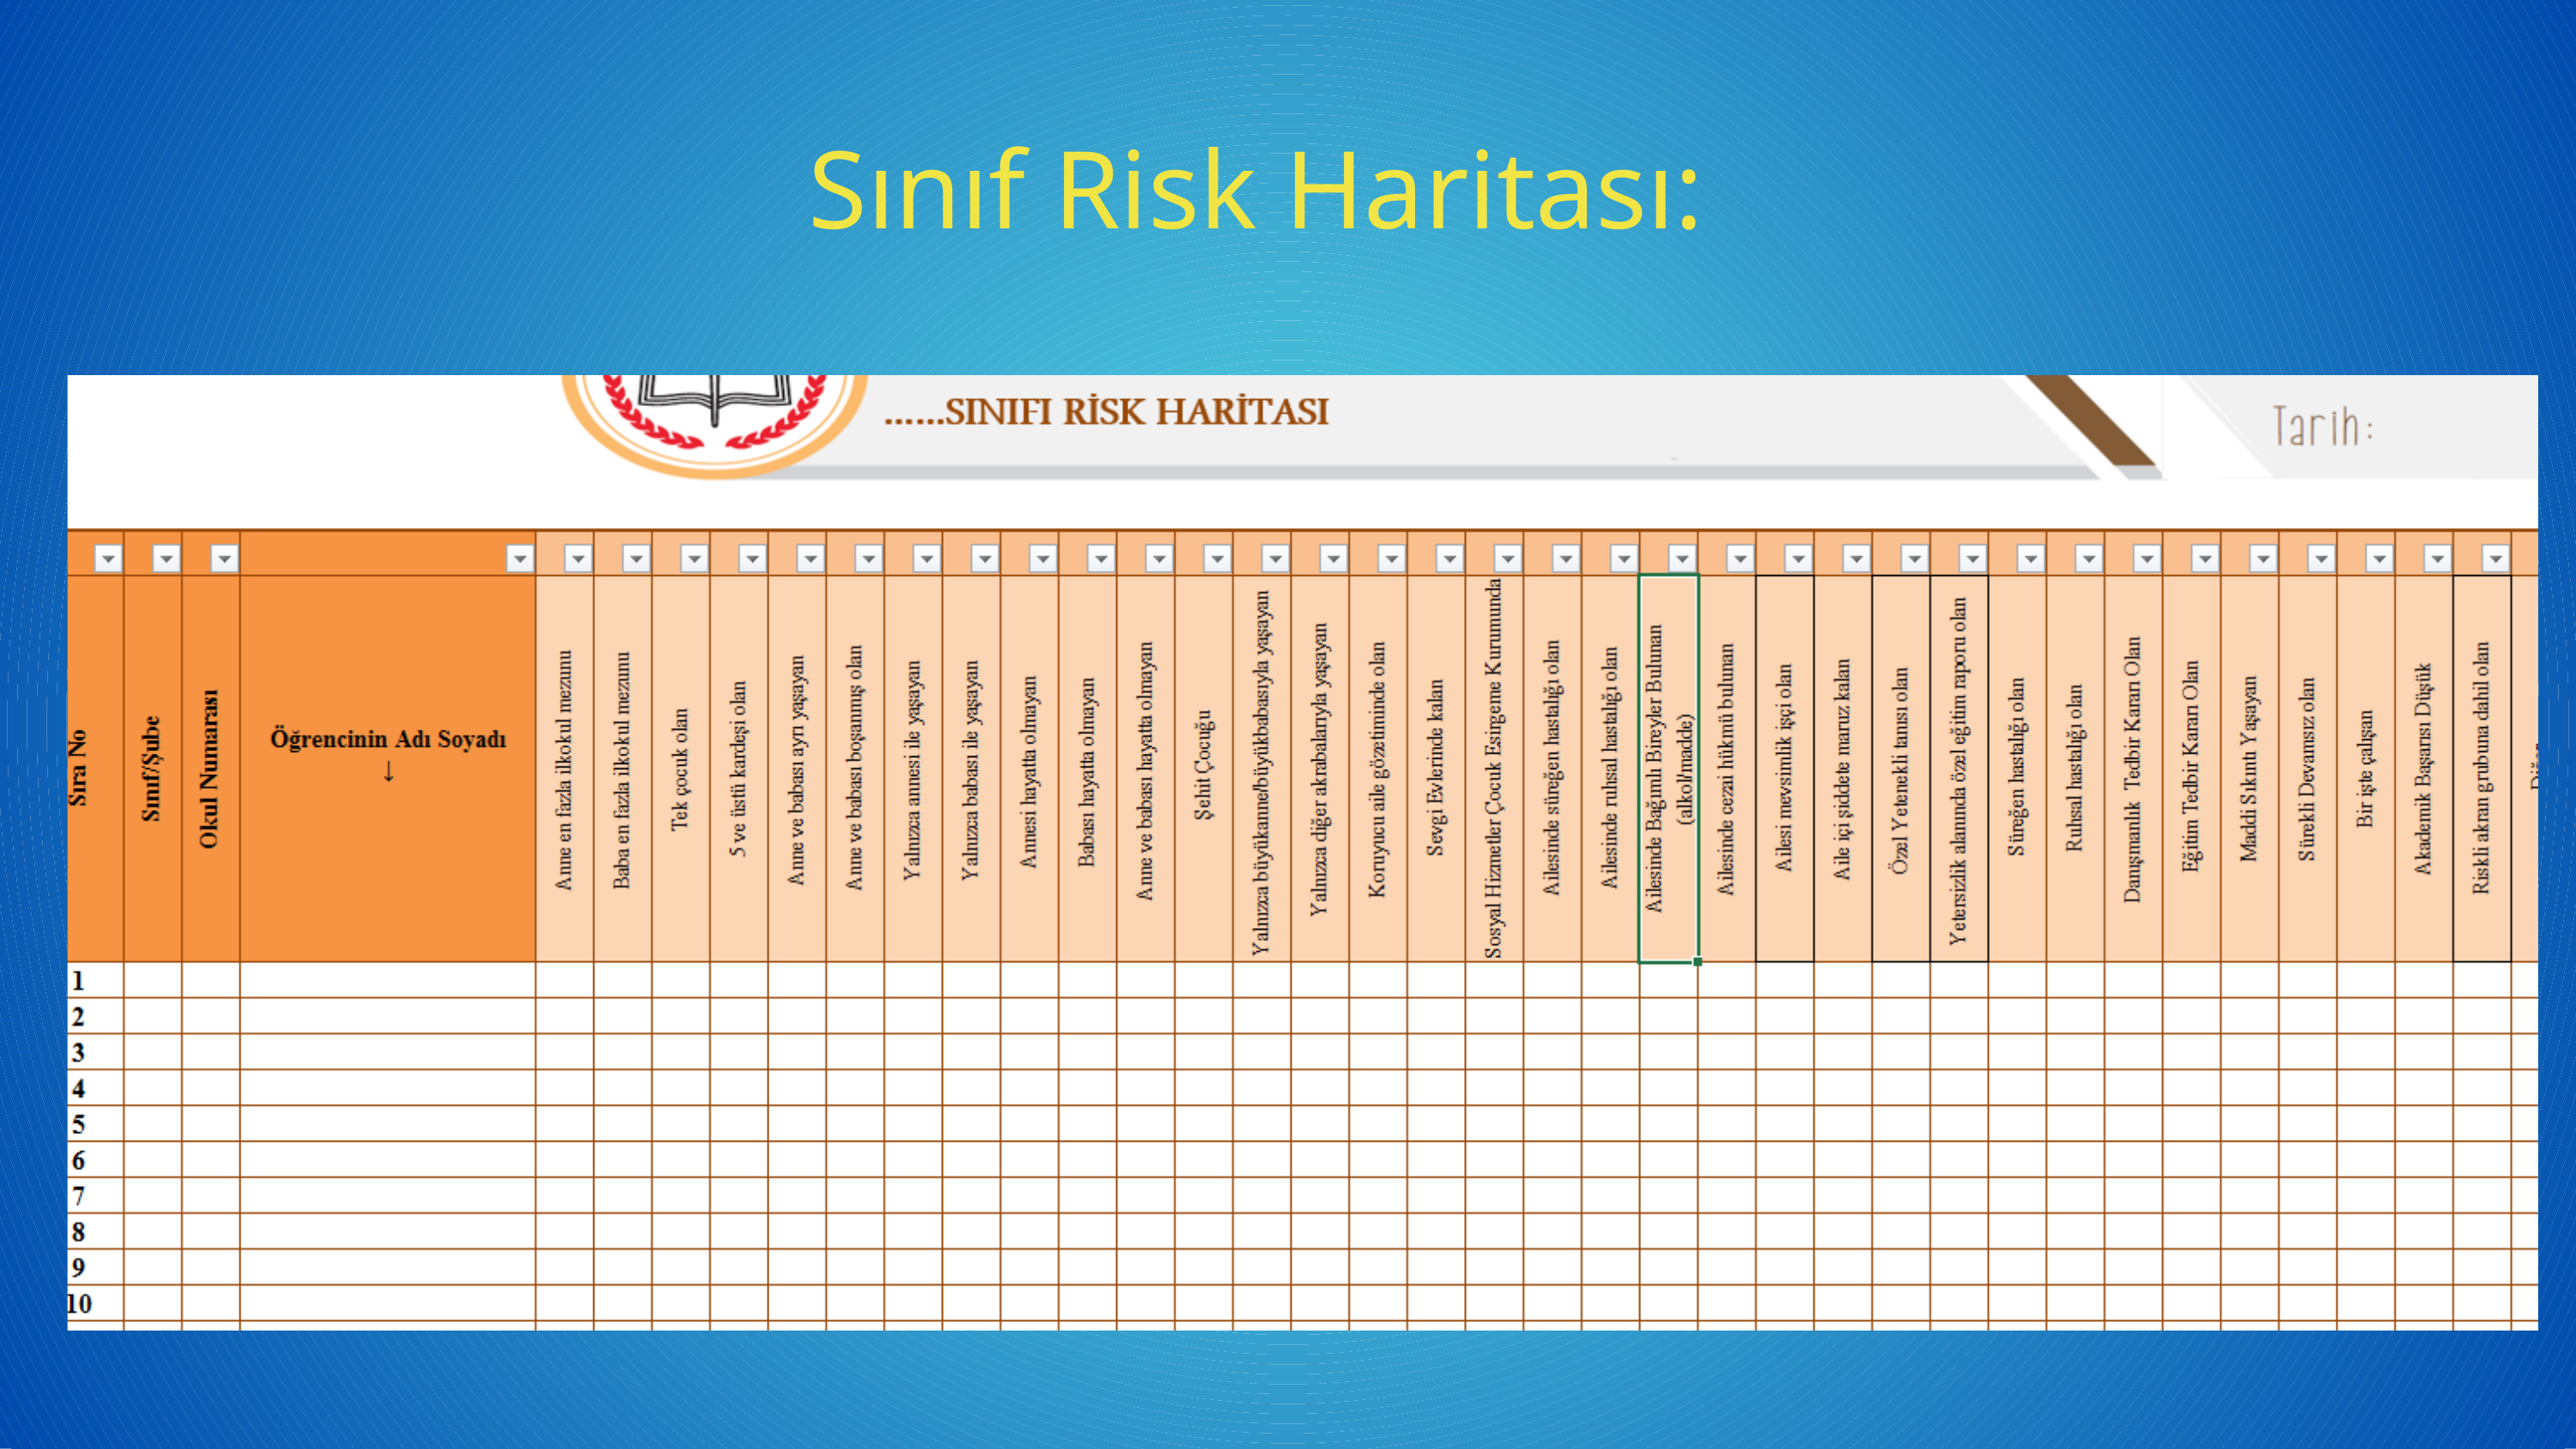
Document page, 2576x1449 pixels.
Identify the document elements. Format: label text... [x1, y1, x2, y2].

text_box [67, 375, 2539, 1331]
text_box Sınıf Risk Haritası: [808, 41, 1929, 375]
